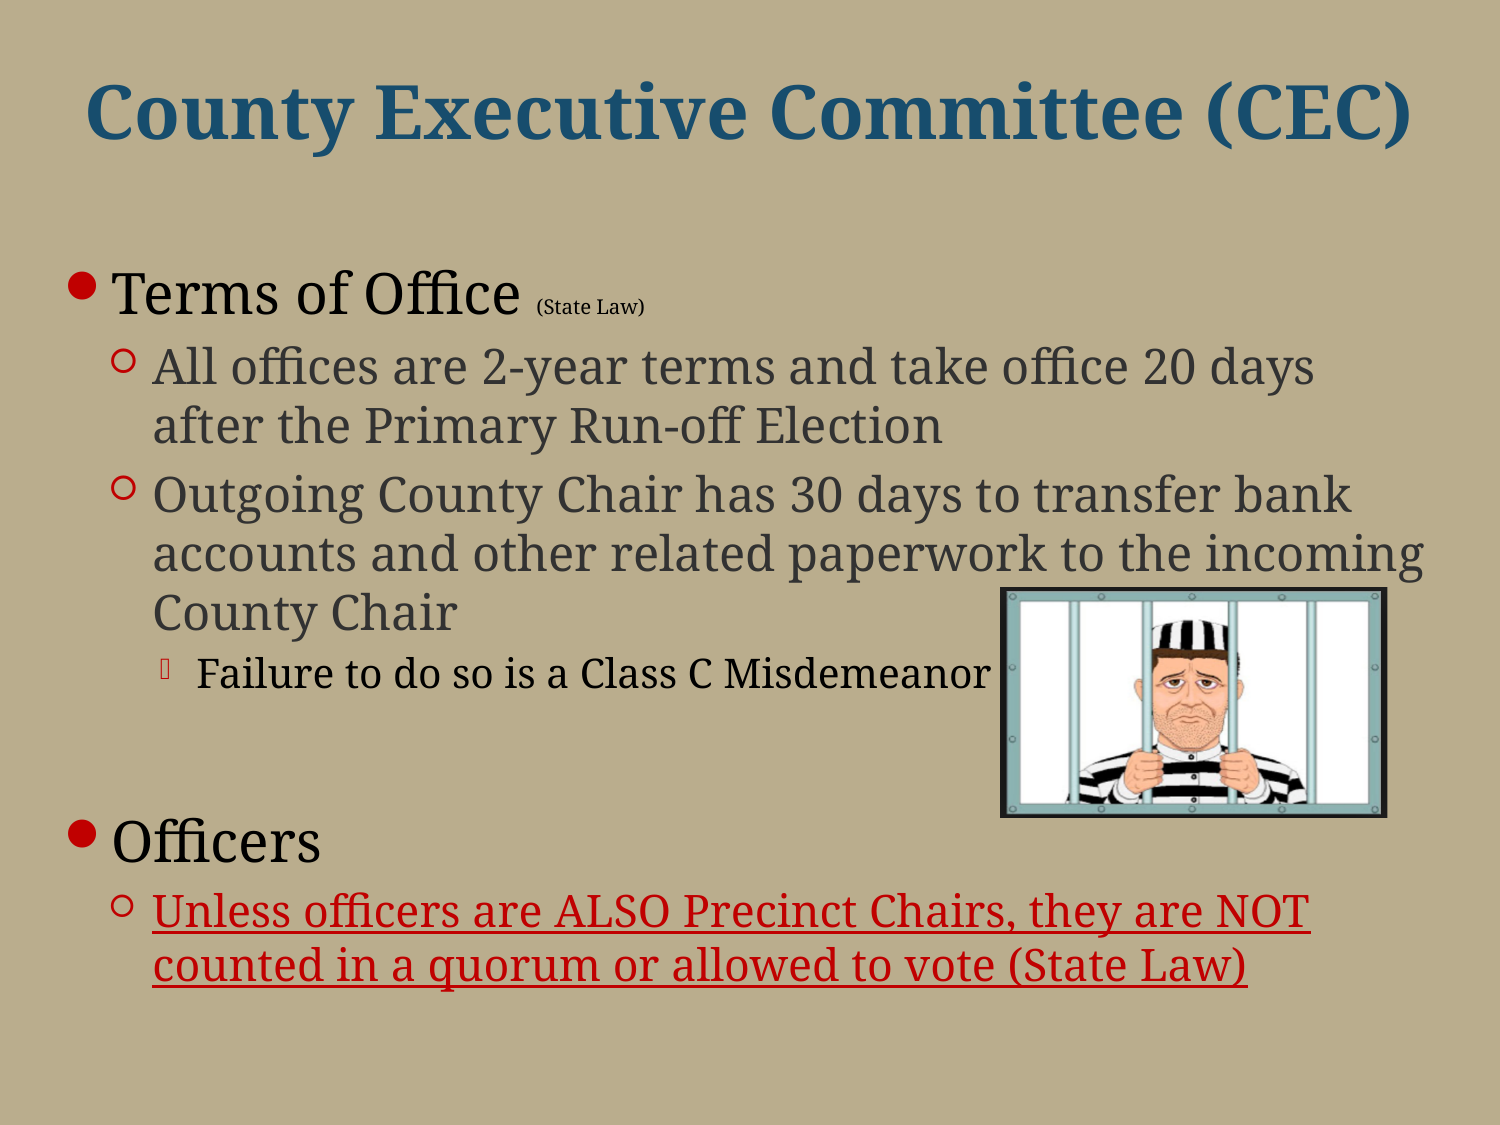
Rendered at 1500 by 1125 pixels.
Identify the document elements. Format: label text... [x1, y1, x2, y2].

picture [999, 587, 1388, 818]
title County Executive Committee (CEC) [49, 37, 1450, 162]
list Terms of Office (State Law) All offices are 2-year terms and take office 20 days after the Primary Run-off Election Outgoing County Chair has 30 days to transfer bank accounts and other related paperwork to the incoming County Chair Failure to do so is a Class C Misdemeanor Officers Unless officers are ALSO Precinct Chairs, they are NOT counted in a quorum or allowed to vote (State Law) [49, 250, 1445, 1001]
